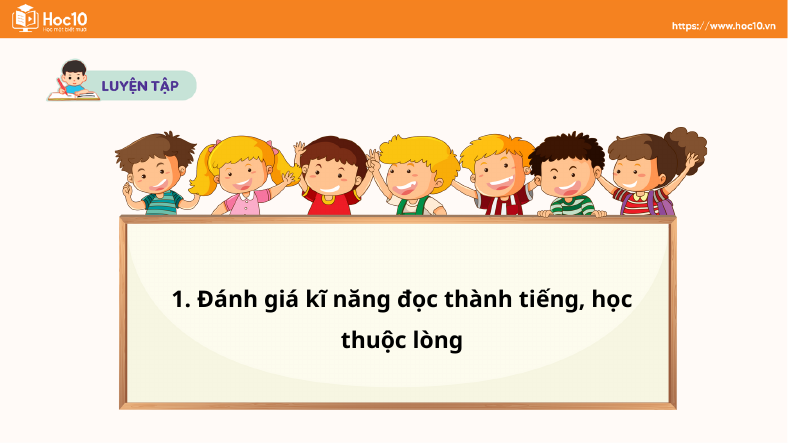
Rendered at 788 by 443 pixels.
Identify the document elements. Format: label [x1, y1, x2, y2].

text_box [114, 127, 708, 410]
picture [0, 0, 788, 443]
